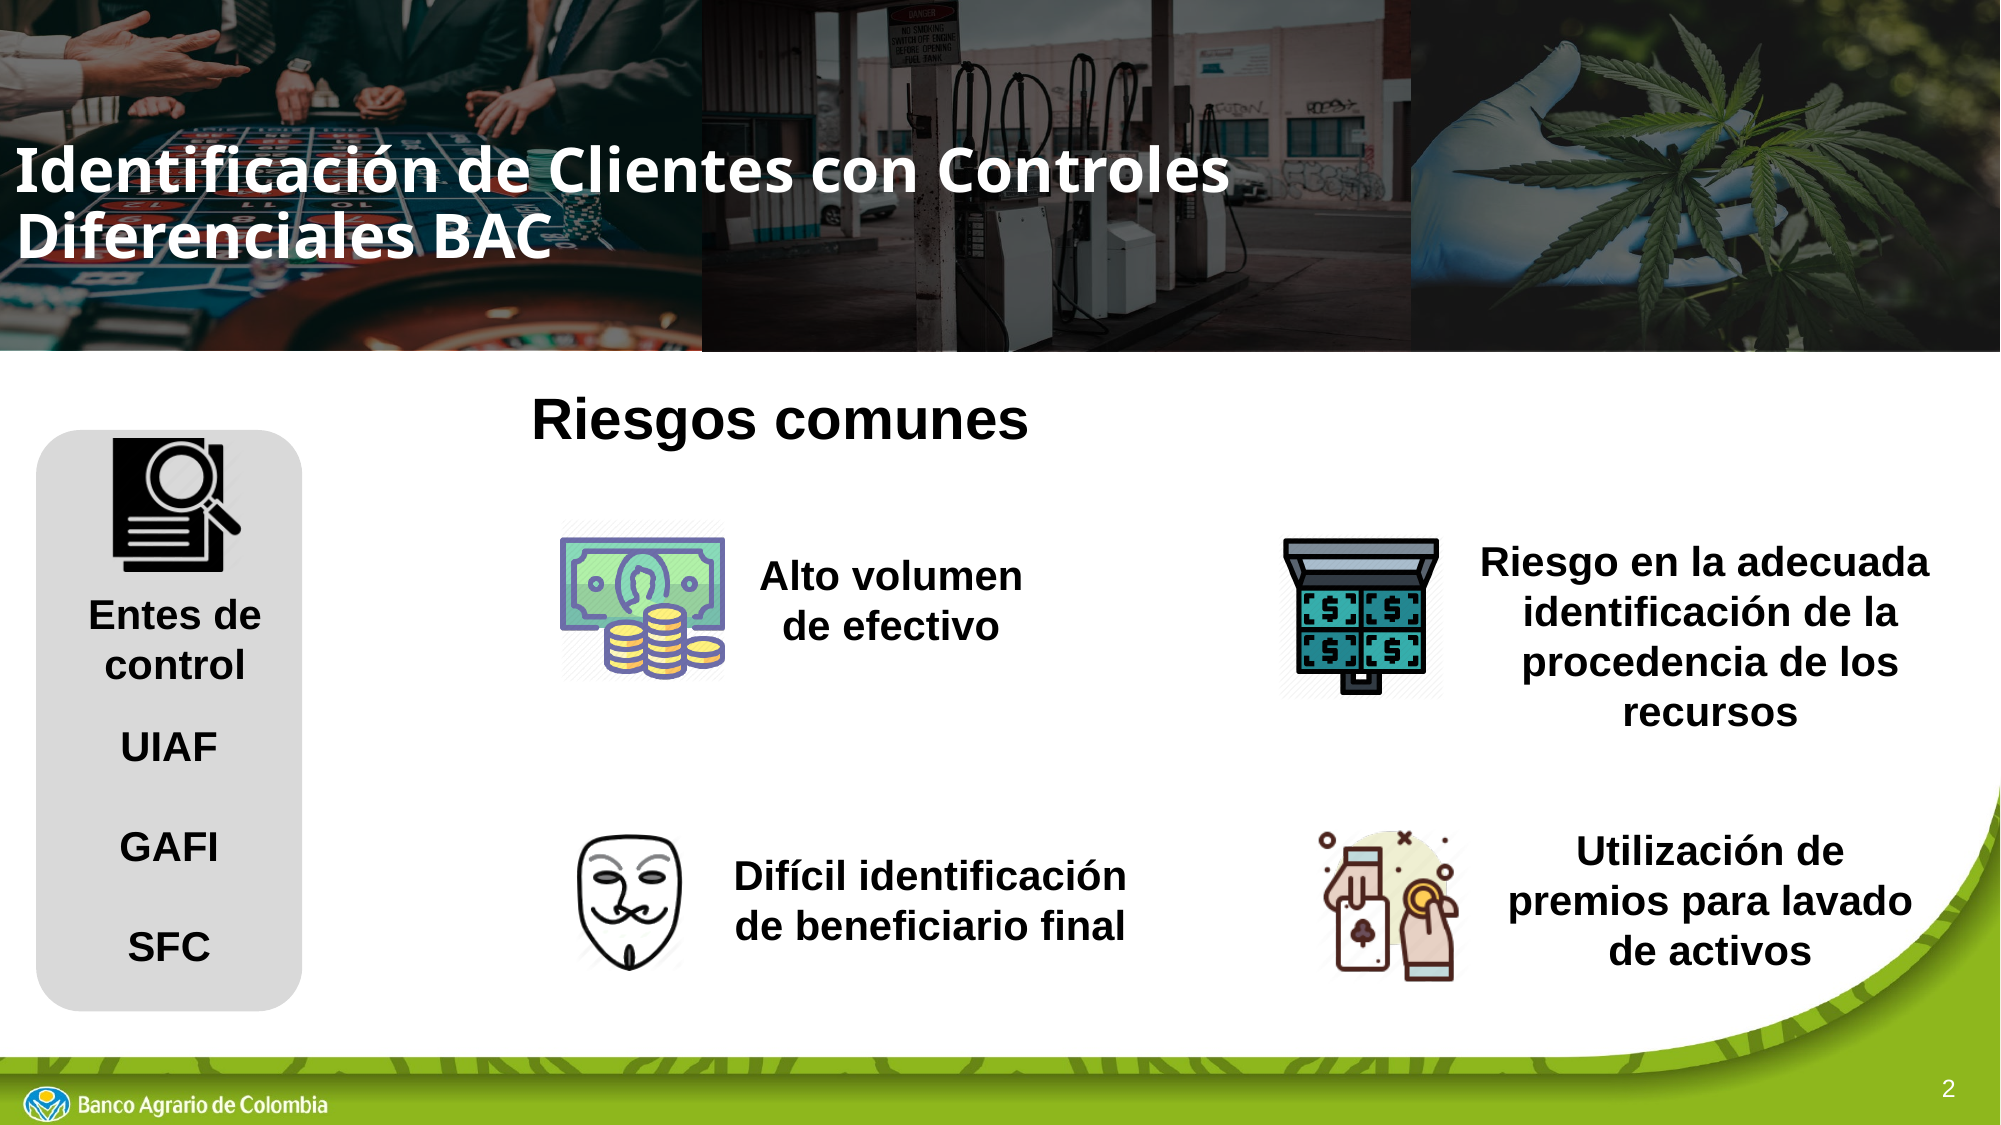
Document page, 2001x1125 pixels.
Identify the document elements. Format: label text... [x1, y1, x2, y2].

text_box Entes de control [48, 580, 303, 695]
picture [0, 0, 2001, 1125]
text_box Alto volumen de efectivo [730, 541, 1054, 657]
text_box [34, 428, 304, 1013]
slide_number 2 [1504, 1065, 1971, 1111]
text_box [521, 360, 1785, 471]
text_box Utilización de premios para lavado de activos [1482, 816, 1939, 982]
text_box Riesgos comunes [491, 373, 1070, 459]
text_box Riesgo en la adecuada identificación de la procedencia de los recursos [1440, 527, 1981, 742]
text_box Difícil identificación de beneficiario final [702, 841, 1159, 957]
text_box UIAF GAFI SFC [71, 712, 267, 978]
